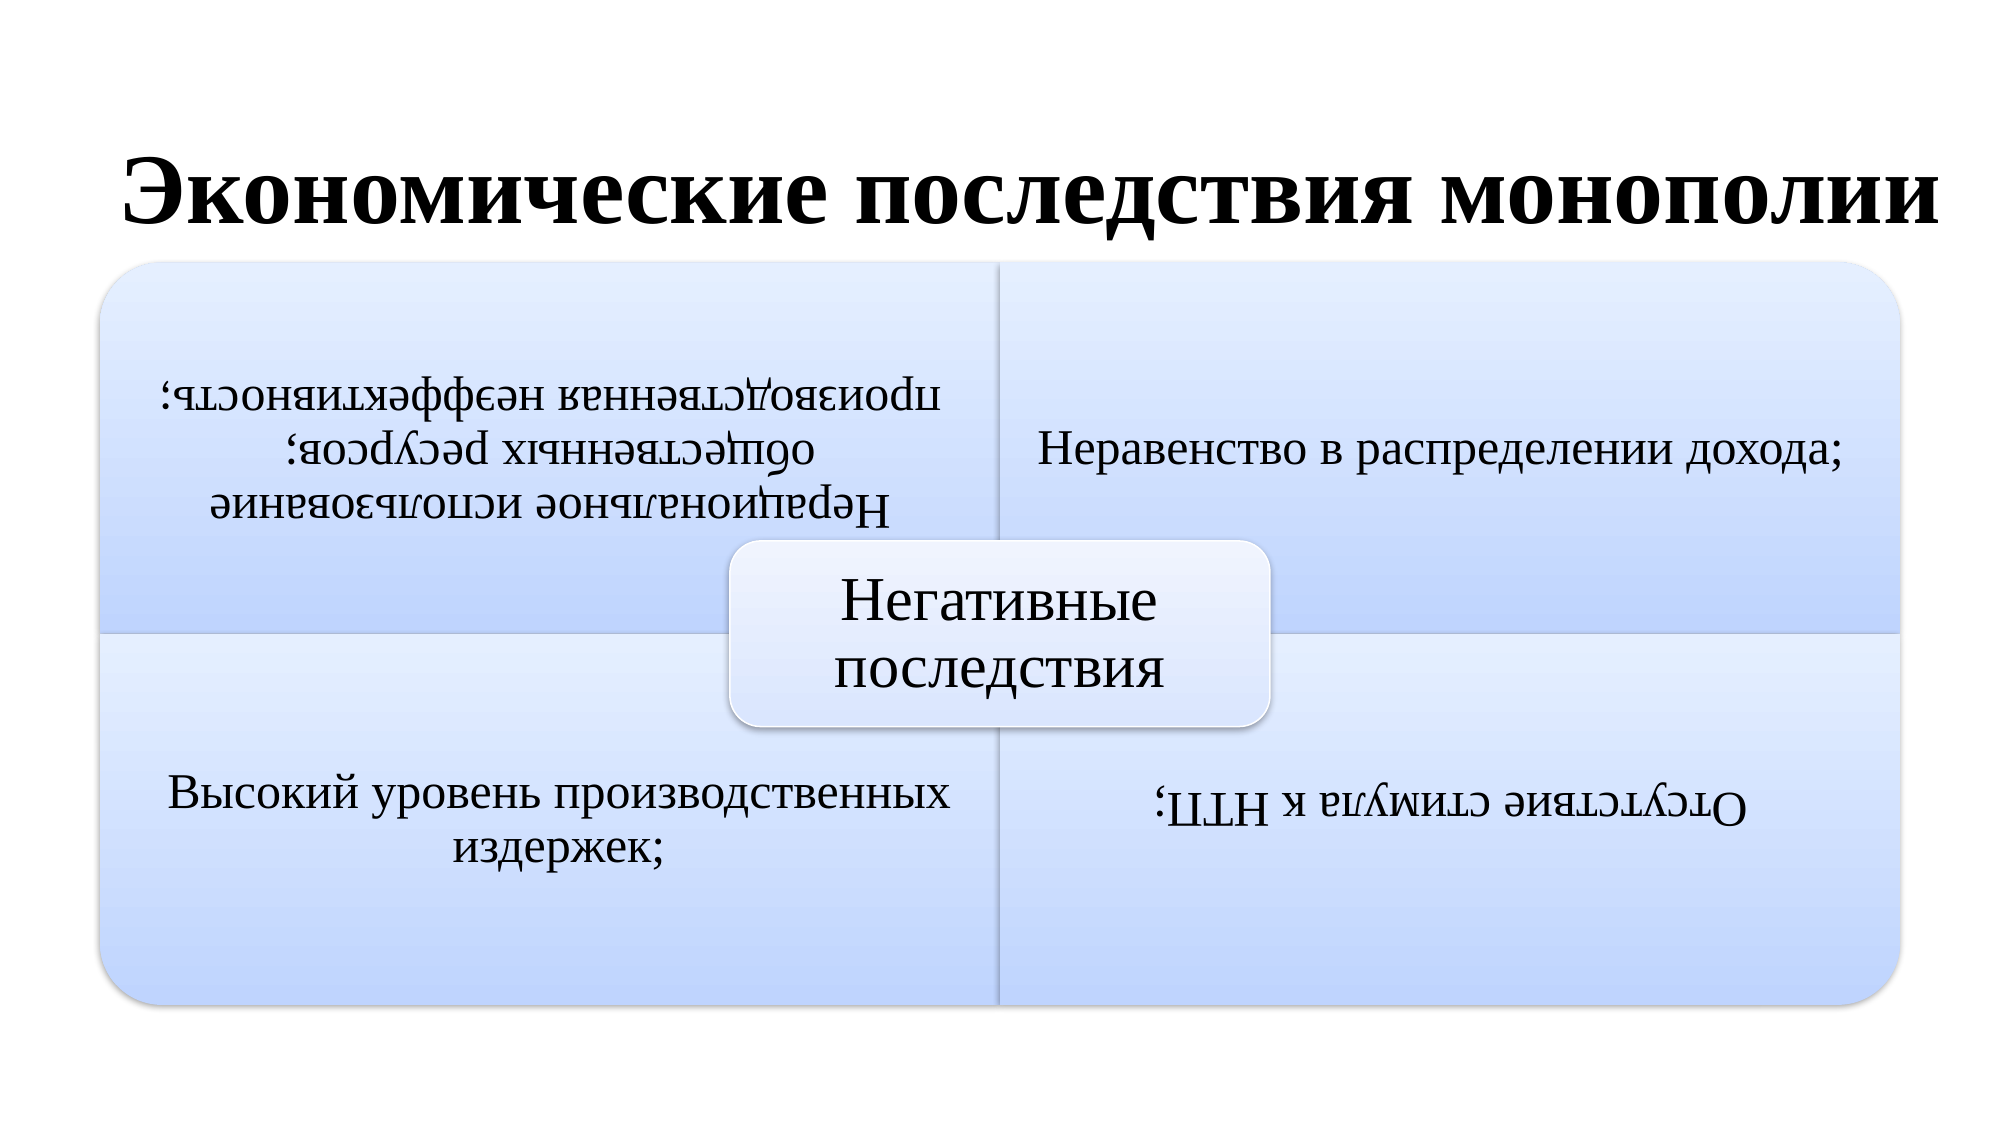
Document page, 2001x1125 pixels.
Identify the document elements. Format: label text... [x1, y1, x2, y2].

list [99, 262, 1901, 1006]
title Экономические последствия монополии [60, 74, 2000, 294]
